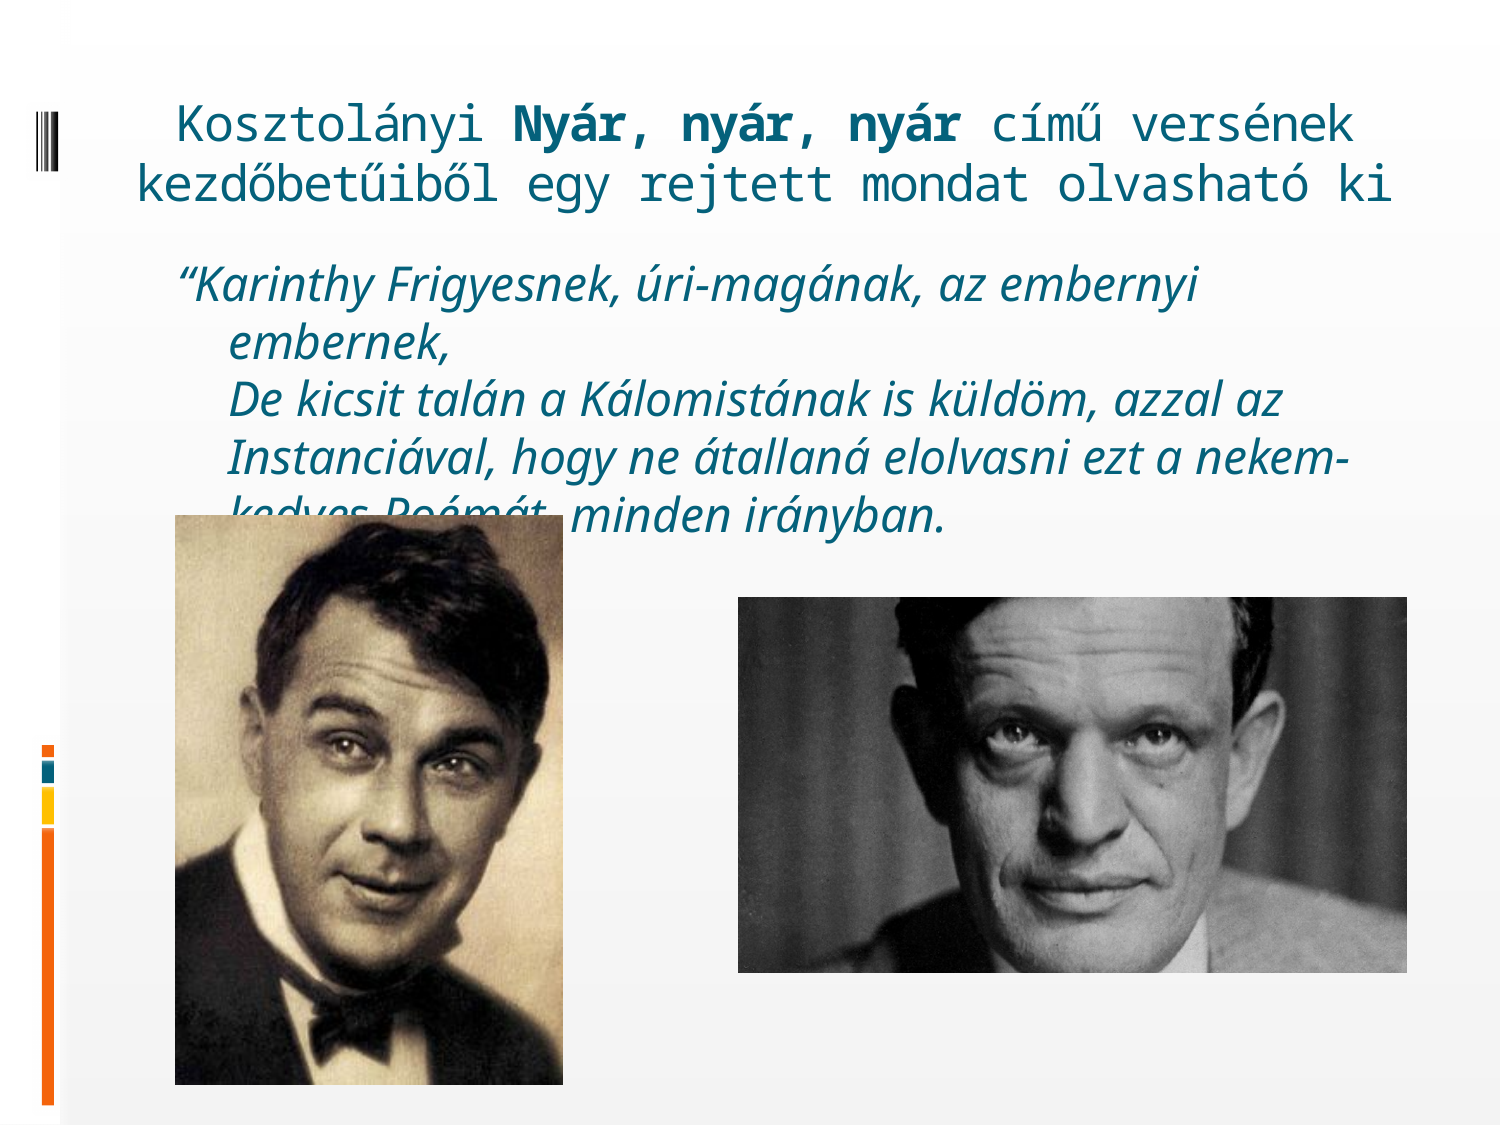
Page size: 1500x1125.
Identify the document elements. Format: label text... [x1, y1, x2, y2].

picture [737, 597, 1407, 974]
picture [175, 515, 563, 1085]
title Kosztolányi Nyár, nyár, nyár című versének kezdőbetűiből egy rejtett mondat olvasható ki [105, 83, 1425, 340]
list “Karinthy Frigyesnek, úri-magának, az embernyi embernek, De kicsit talán a Kálomistának is küldöm, azzal az Instanciával, hogy ne átallaná elolvasni ezt a nekem-kedves Poémát, minden irányban. [152, 246, 1428, 551]
